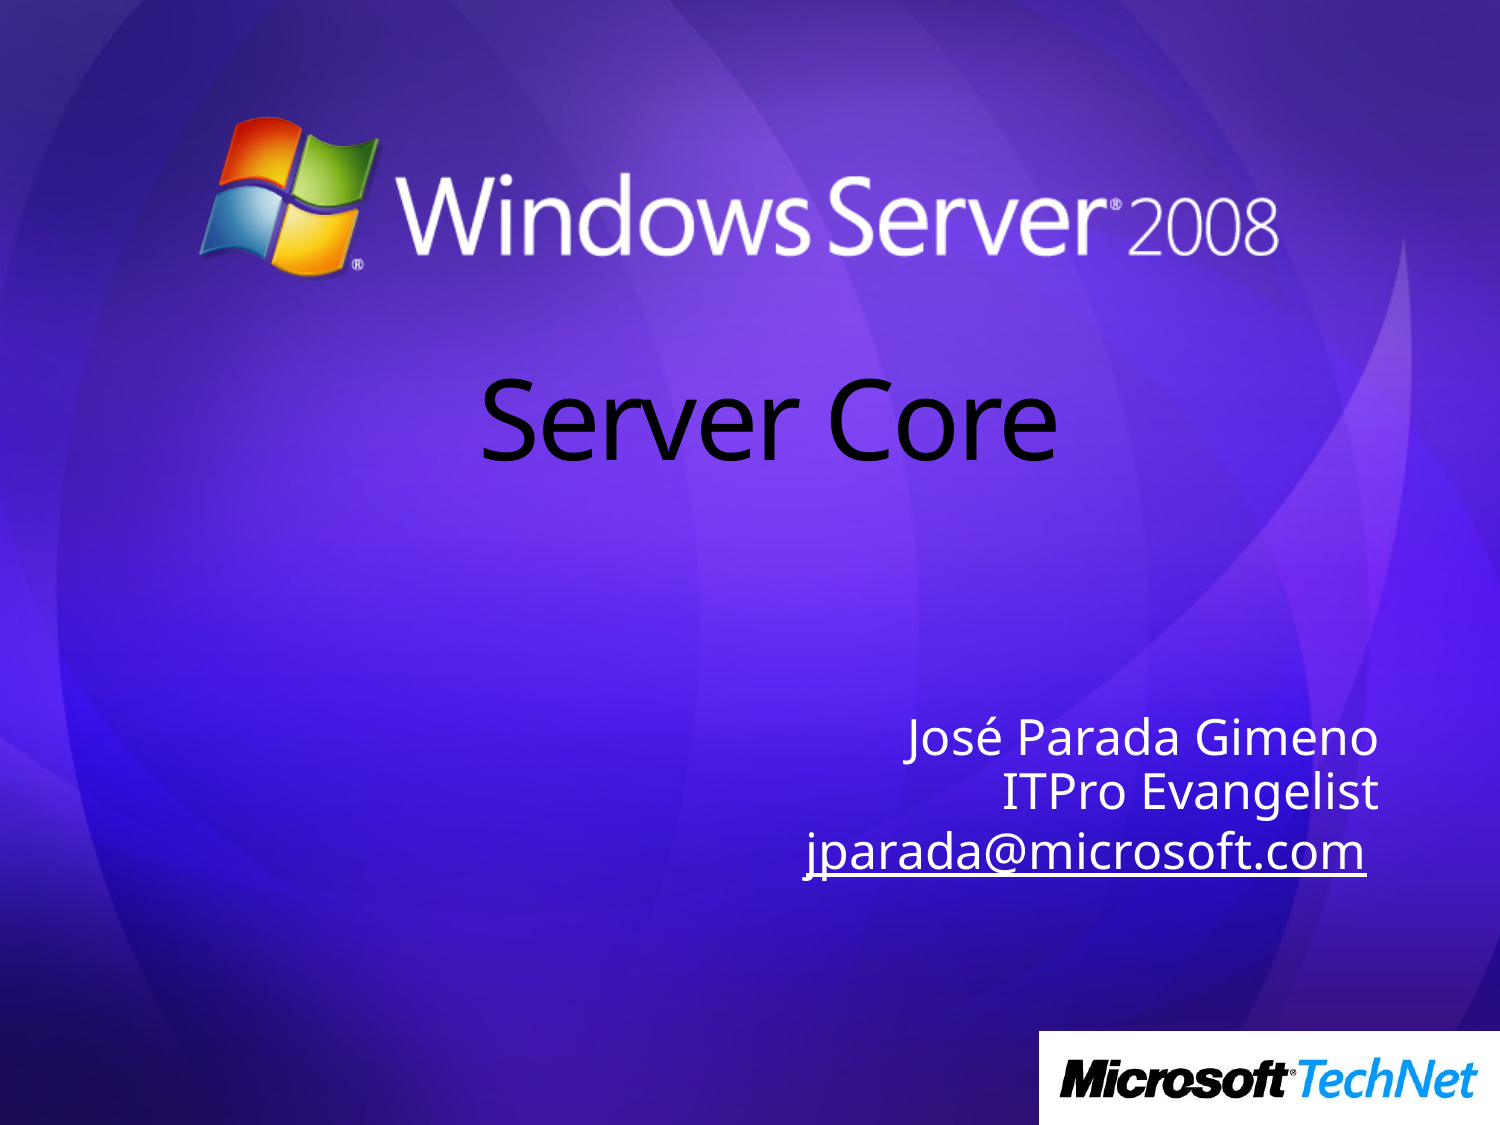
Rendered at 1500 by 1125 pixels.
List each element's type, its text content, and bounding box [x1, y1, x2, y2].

title Server Core [140, 363, 1401, 516]
picture [0, 0, 1500, 1125]
subtitle José Parada Gimeno ITPro Evangelist jparada@microsoft.com [119, 712, 1381, 789]
